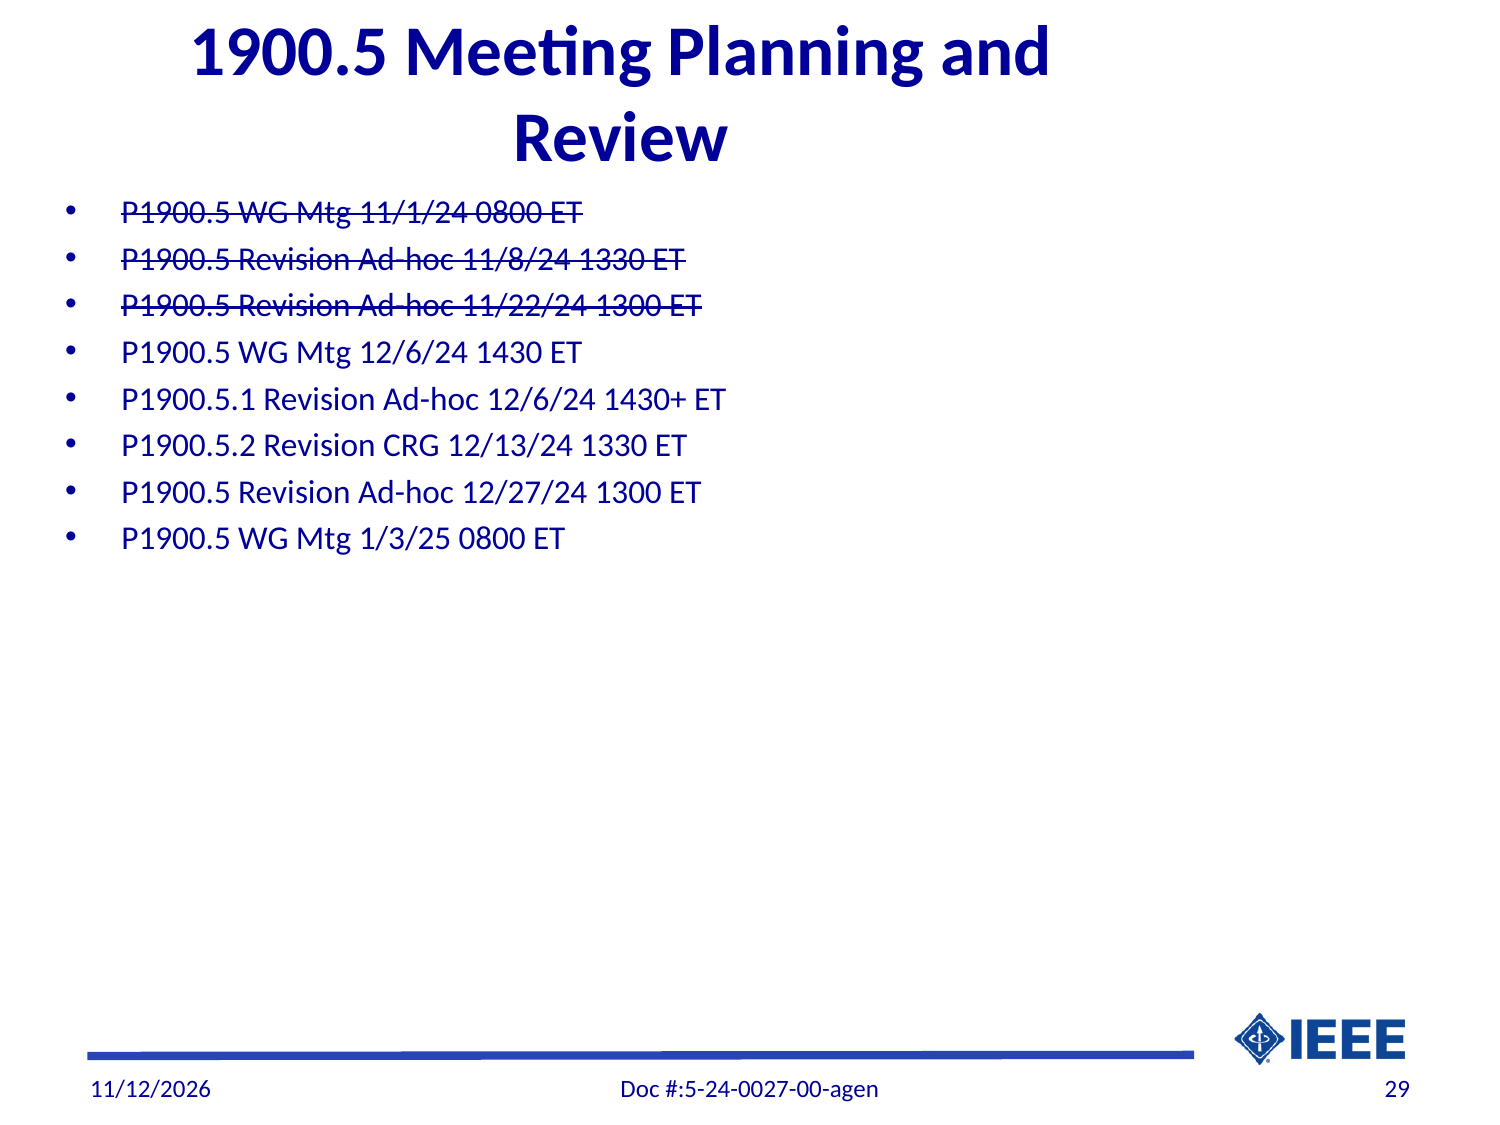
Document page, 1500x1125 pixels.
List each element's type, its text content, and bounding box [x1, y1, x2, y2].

list P1900.5 WG Mtg 11/1/24 0800 ET P1900.5 Revision Ad-hoc 11/8/24 1330 ET P1900.5 Revision Ad-hoc 11/22/24 1300 ET P1900.5 WG Mtg 12/6/24 1430 ET P1900.5.1 Revision Ad-hoc 12/6/24 1430+ ET P1900.5.2 Revision CRG 12/13/24 1330 ET P1900.5 Revision Ad-hoc 12/27/24 1300 ET P1900.5 WG Mtg 1/3/25 0800 ET [50, 182, 1325, 1033]
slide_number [75, 1057, 425, 1118]
picture [1231, 1011, 1406, 1057]
title 1900.5 Meeting Planning and Review [79, 0, 1163, 182]
footer Doc #:5-24-0027-00-agen [512, 1057, 988, 1118]
slide_number 29 [1074, 1057, 1425, 1118]
